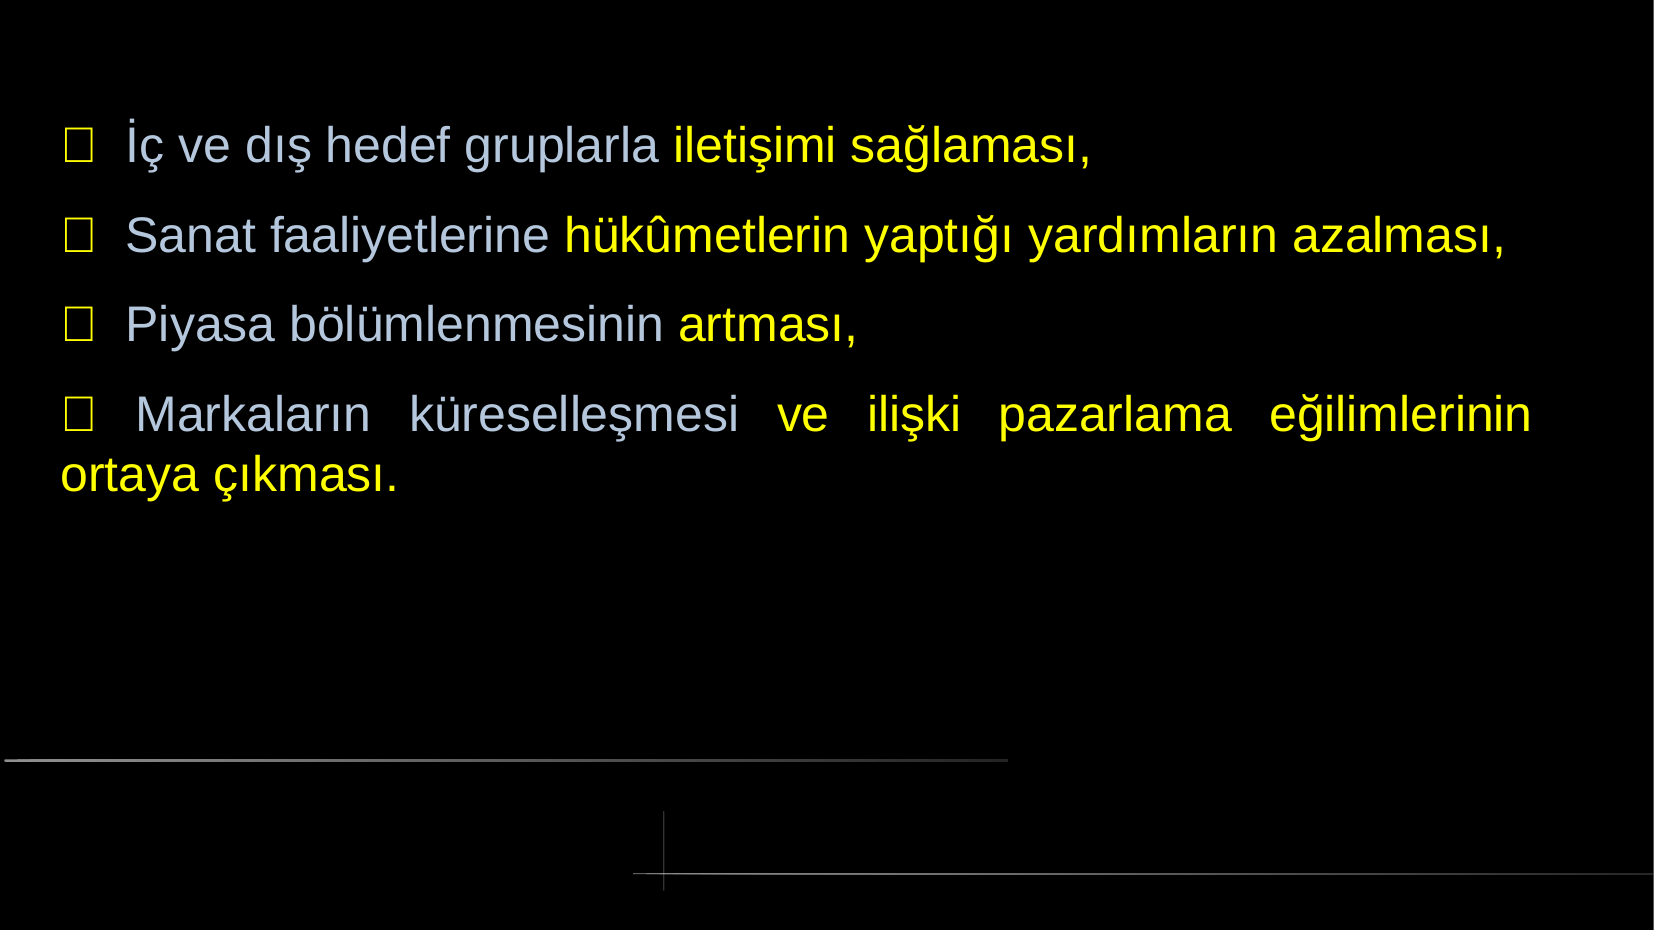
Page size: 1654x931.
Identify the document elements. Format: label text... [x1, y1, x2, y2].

list  İç ve dış hedef gruplarla iletişimi sağlaması,  Sanat faaliyetlerine hükûmetlerin yaptığı yardımların azalması,  Piyasa bölümlenmesinin artması,  Markaların küreselleşmesi ve ilişki pazarlama eğilimlerinin ortaya çıkması. [60, 22, 1533, 866]
